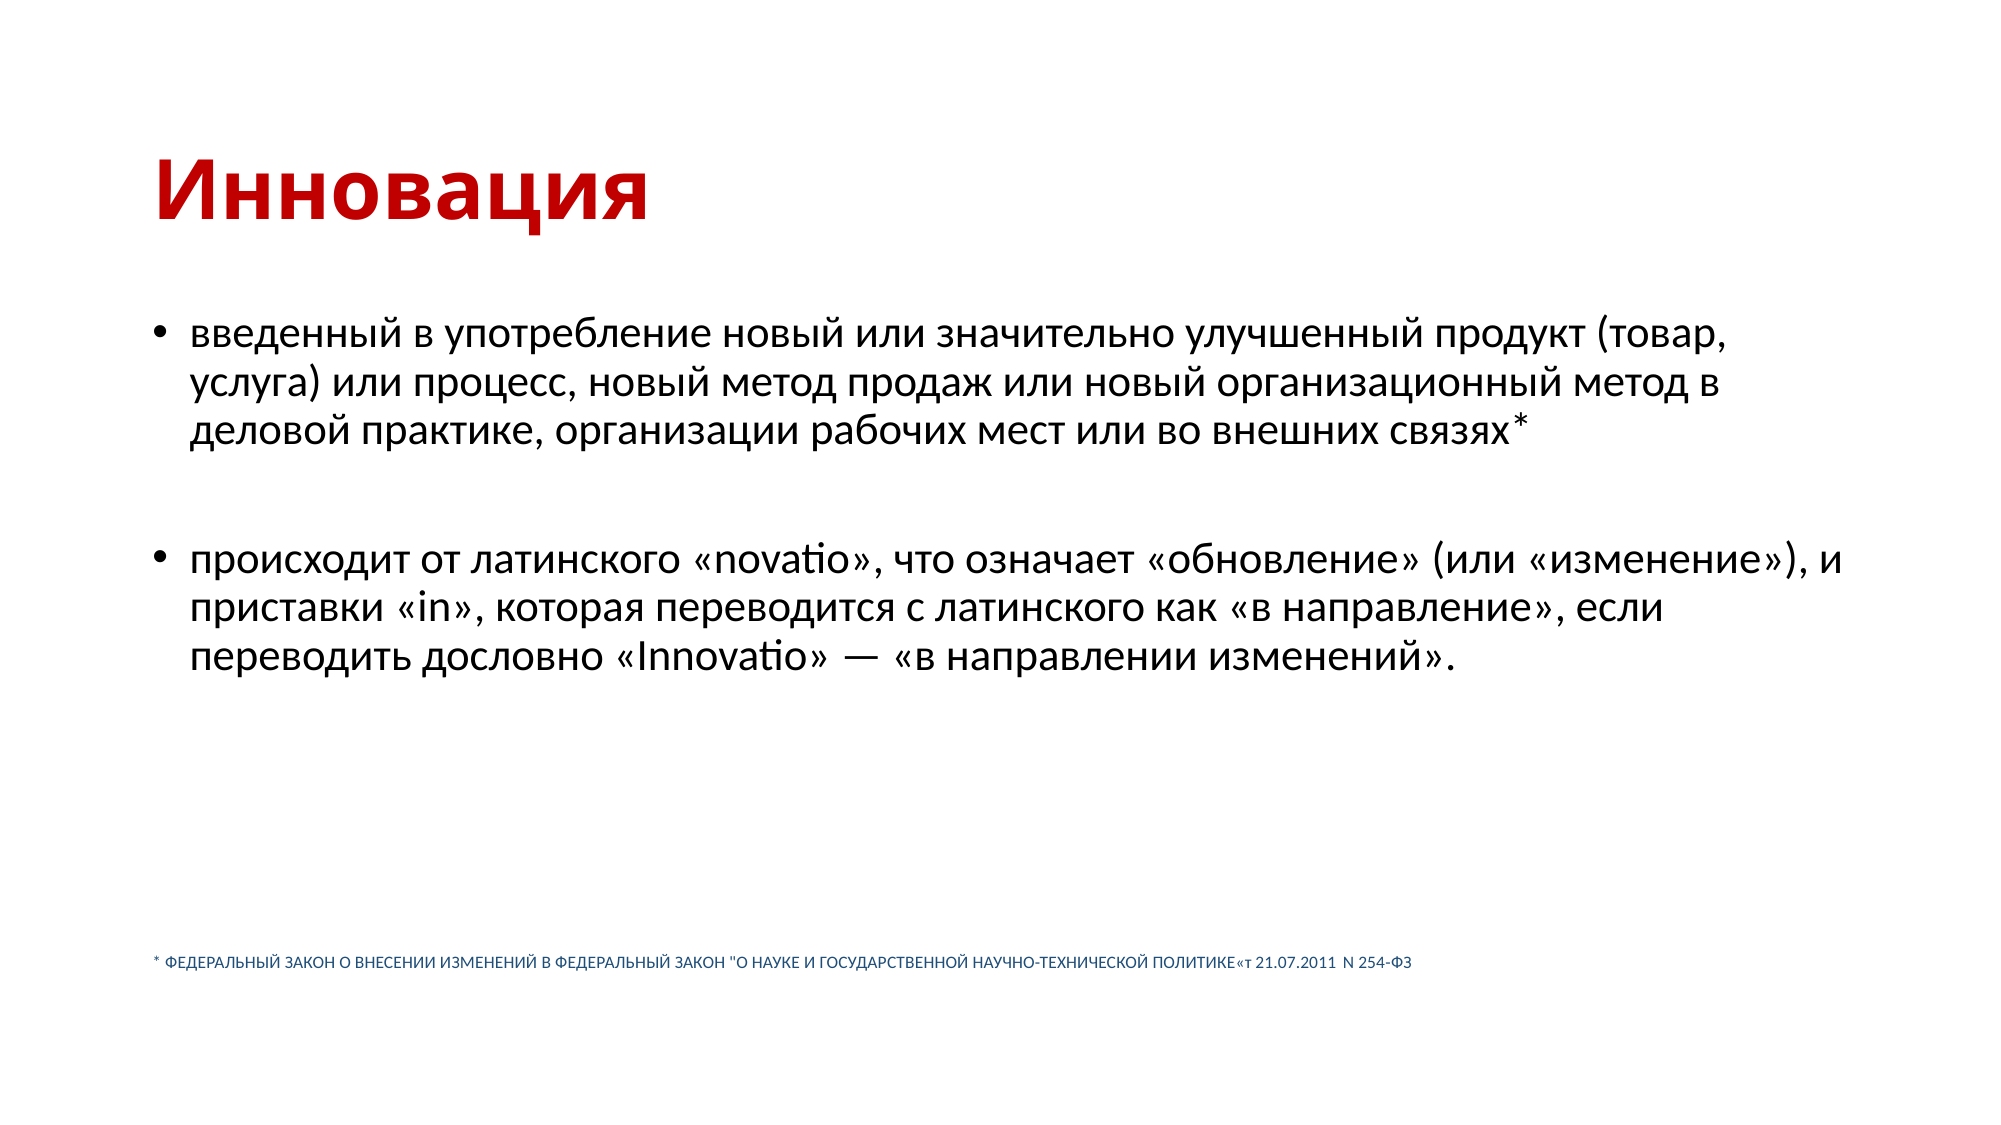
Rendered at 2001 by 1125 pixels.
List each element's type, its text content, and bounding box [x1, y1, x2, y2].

list введенный в употребление новый или значительно улучшенный продукт (товар, услуга) или процесс, новый метод продаж или новый организационный метод в деловой практике, организации рабочих мест или во внешних связях* происходит от латинского «novatio», что означает «обновление» (или «изменение»), и приставки «in», которая переводится с латинского как «в направление», если переводить дословно «Innovatio» — «в направлении изменений». * ФЕДЕРАЛЬНЫЙ ЗАКОН О ВНЕСЕНИИ ИЗМЕНЕНИЙ В ФЕДЕРАЛЬНЫЙ ЗАКОН "О НАУКЕ И ГОСУДАРСТВЕННОЙ НАУЧНО-ТЕХНИЧЕСКОЙ ПОЛИТИКЕ«т 21.07.2011 N 254-ФЗ [137, 301, 1863, 1016]
title Инновация [137, 84, 1863, 301]
